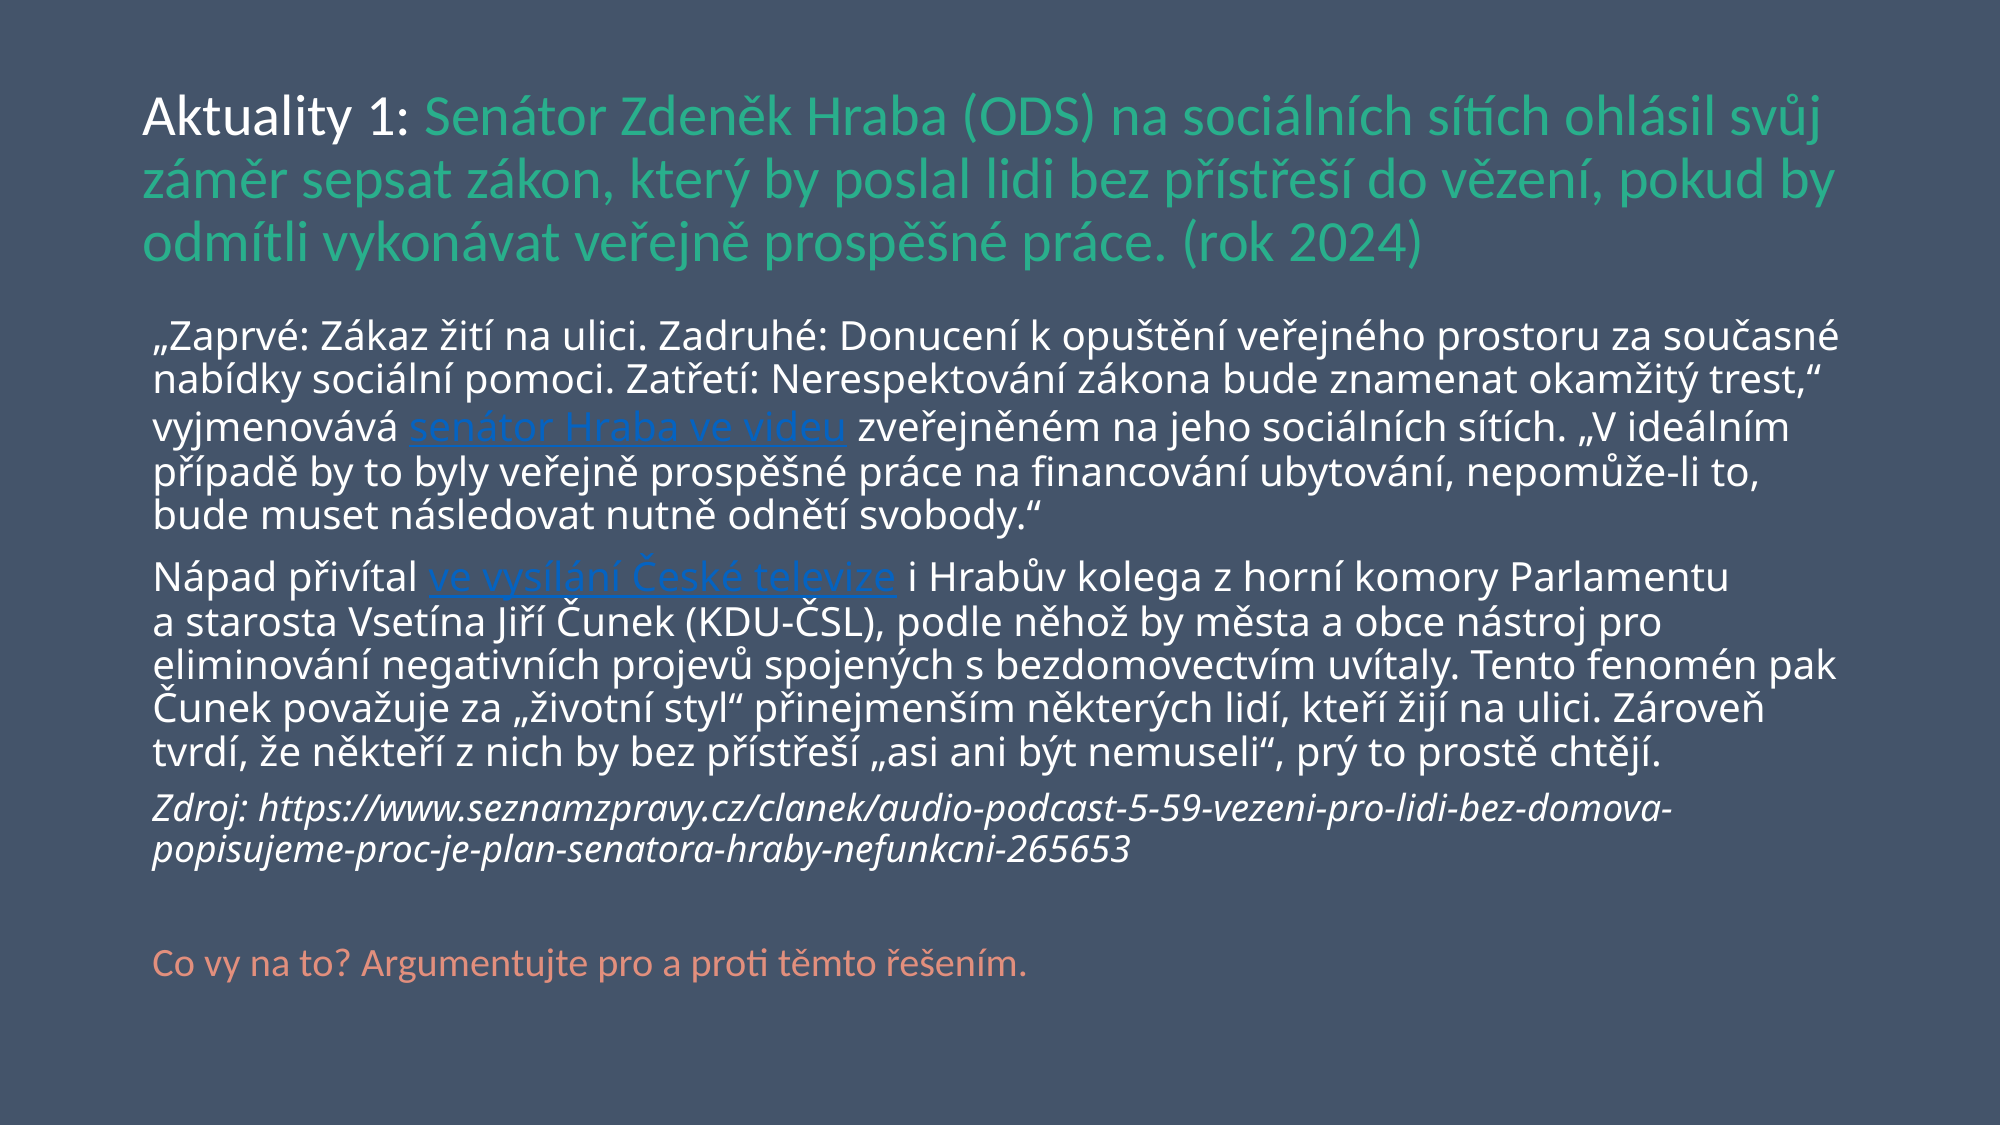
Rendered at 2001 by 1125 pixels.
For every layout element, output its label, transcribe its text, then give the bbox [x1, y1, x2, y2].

title Aktuality 1: Senátor Zdeněk Hraba (ODS) na sociálních sítích ohlásil svůj záměr sepsat zákon, který by poslal lidi bez přístřeší do vězení, pokud by odmítli vykonávat veřejně prospěšné práce. (rok 2024) [127, 46, 1853, 314]
list „Zaprvé: Zákaz žití na ulici. Zadruhé: Donucení k opuštění veřejného prostoru za současné nabídky sociální pomoci. Zatřetí: Nerespektování zákona bude znamenat okamžitý trest,“ vyjmenovává senátor Hraba ve videu zveřejněném na jeho sociálních sítích. „V ideálním případě by to byly veřejně prospěšné práce na financování ubytování, nepomůže-li to, bude muset následovat nutně odnětí svobody.“ Nápad přivítal ve vysílání České televize i Hrabův kolega z horní komory Parlamentu a starosta Vsetína Jiří Čunek (KDU-ČSL), podle něhož by města a obce nástroj pro eliminování negativních projevů spojených s bezdomovectvím uvítaly. Tento fenomén pak Čunek považuje za „životní styl“ přinejmenším některých lidí, kteří žijí na ulici. Zároveň tvrdí, že někteří z nich by bez přístřeší „asi ani být nemuseli“, prý to prostě chtějí. Zdroj: https://www.seznamzpravy.cz/clanek/audio-podcast-5-59-vezeni-pro-lidi-bez-domova-popisujeme-proc-je-plan-senatora-hraby-nefunkcni-265653 Co vy na to? Argumentujte pro a proti těmto řešením. [137, 245, 1863, 1014]
